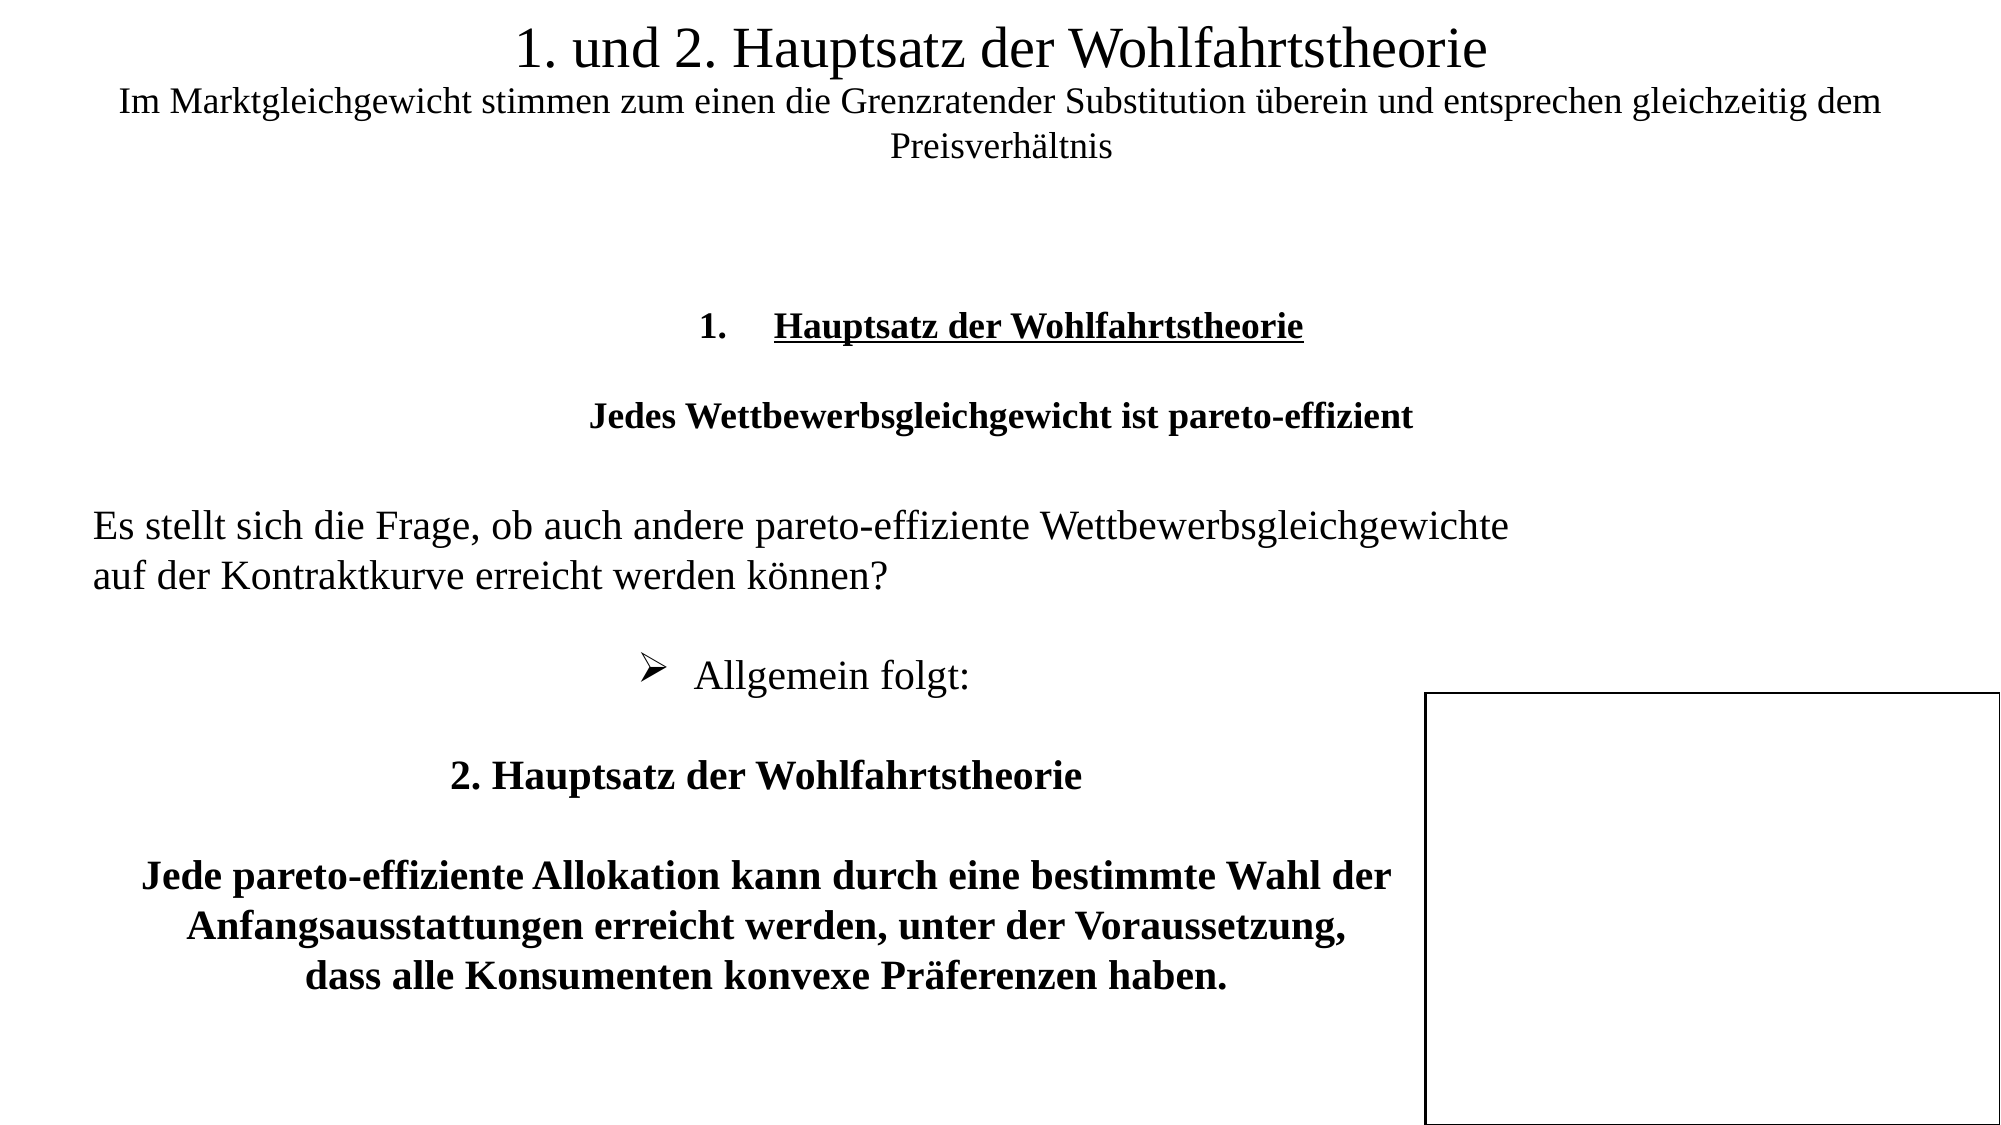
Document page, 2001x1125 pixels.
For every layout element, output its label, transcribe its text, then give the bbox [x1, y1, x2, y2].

text_box [1424, 692, 2000, 1125]
text_box 1. und 2. Hauptsatz der Wohlfahrtstheorie [3, 1, 2000, 91]
text_box Es stellt sich die Frage, ob auch andere pareto-effiziente Wettbewerbsgleichgewichte auf der Kontraktkurve erreicht werden können? Allgemein folgt: 2. Hauptsatz der Wohlfahrtstheorie Jede pareto-effiziente Allokation kann durch eine bestimmte Wahl der Anfangsausstattungen erreicht werden, unter der Voraussetzung, dass alle Konsumenten konvexe Präferenzen haben. [3, 490, 1530, 1118]
